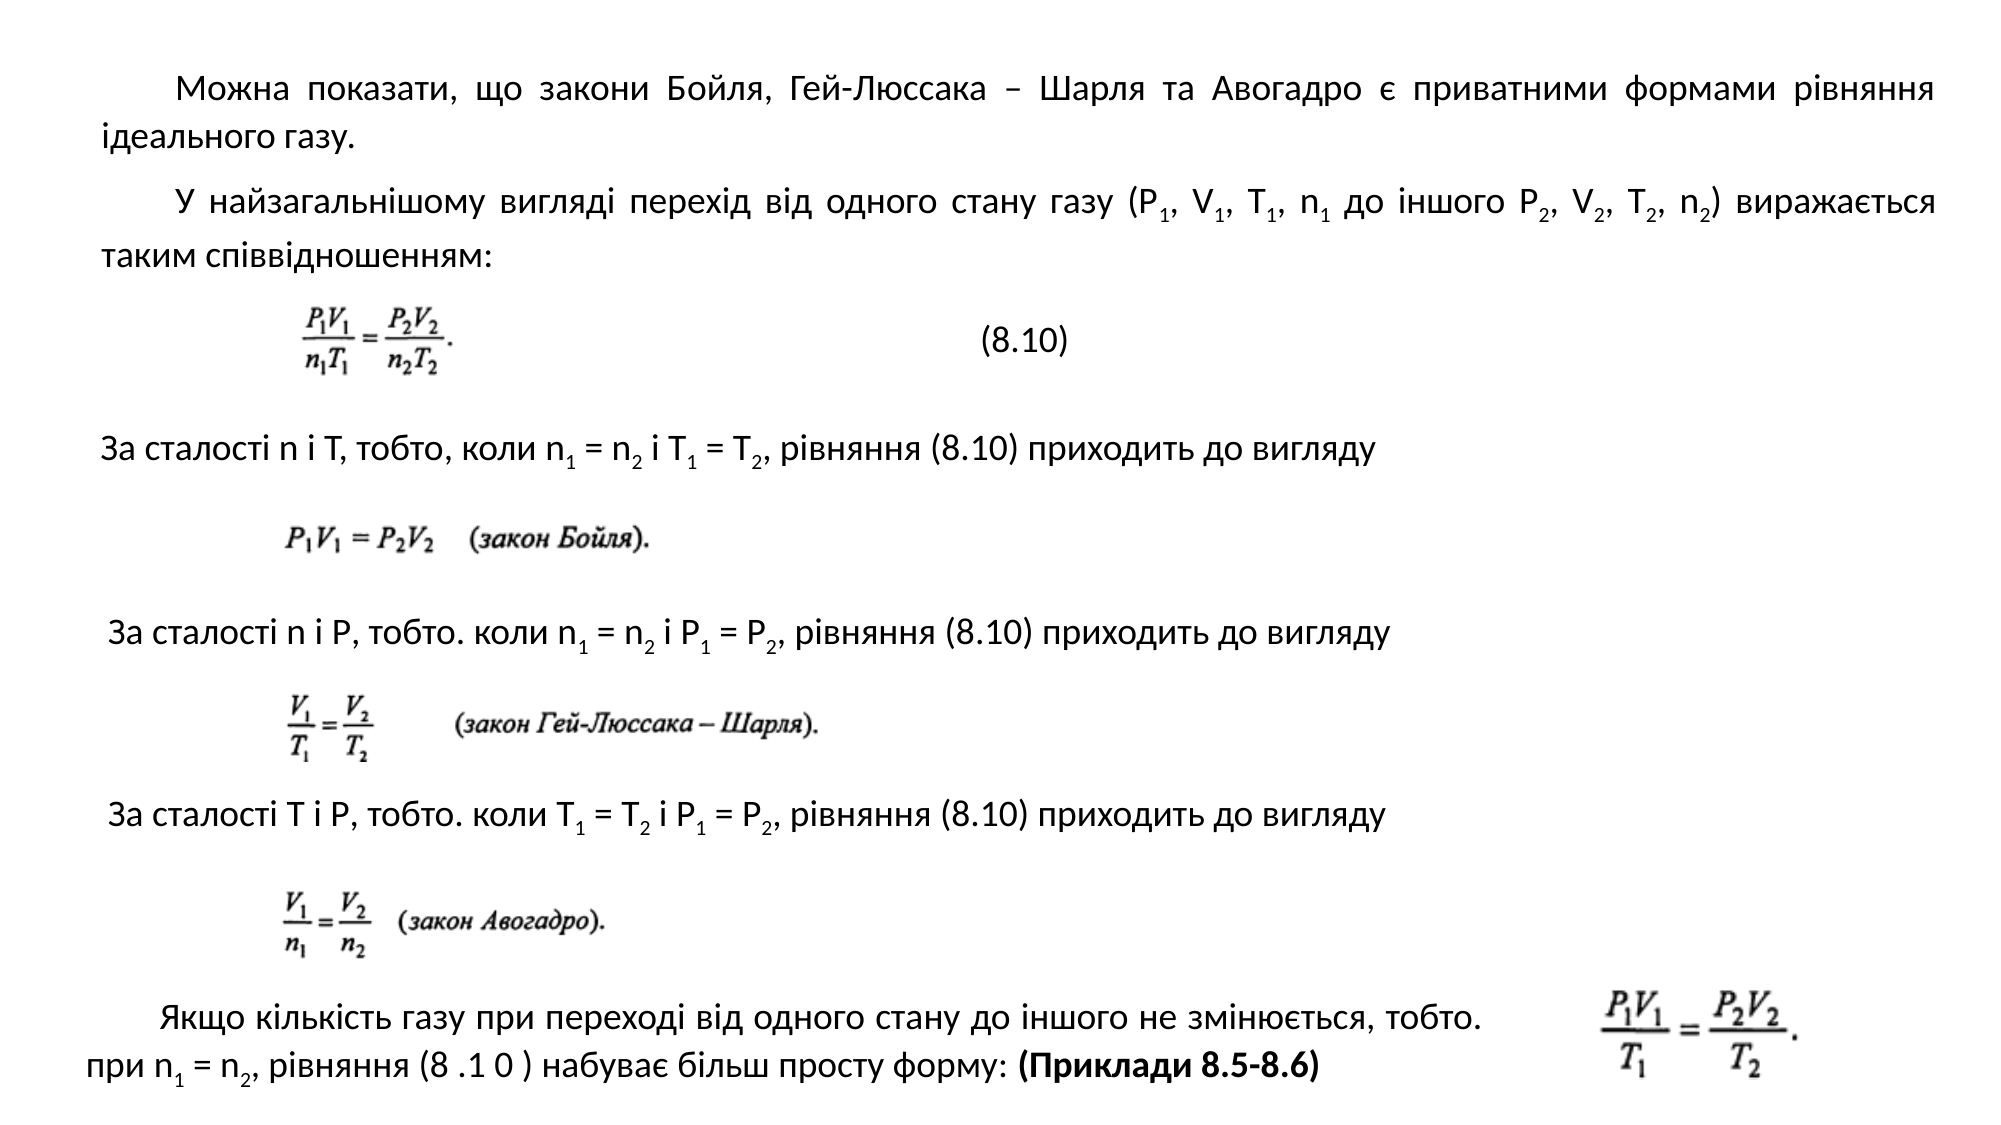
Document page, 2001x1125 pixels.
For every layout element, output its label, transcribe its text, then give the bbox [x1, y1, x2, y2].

picture [294, 296, 470, 382]
text_box (8.10) [965, 307, 1966, 367]
picture [269, 688, 848, 762]
picture [275, 509, 691, 574]
picture [279, 881, 623, 960]
text_box За сталості n і T, тобто, коли n1 = n2 і Т1 = Т2, рівняння (8.10) приходить до вигляду [11, 411, 1856, 482]
text_box Якщо кількість газу при переході від одного стану до іншого не змінюється, тобто. при n1 = n2, рівняння (8 .1 0 ) набуває більш просту форму: (Приклади 8.5-8.6) [71, 981, 1499, 1099]
text_box Можна показати, що закони Бойля, Гей-Люссака – Шарля та Авогадро є приватними формами рівняння ідеального газу. У найзагальнішому вигляді перехід від одного стану газу (P1, V1, T1, n1 до іншого P2, V2, T2, n2) виражається таким співвідношенням: [86, 52, 1952, 283]
text_box За сталості T і P, тобто. коли T1 = T2 і P1 = P2, рівняння (8.10) приходить до вигляду [19, 777, 1520, 848]
text_box За сталості n і P, тобто. коли n1 = n2 і P1 = P2, рівняння (8.10) приходить до вигляду [19, 596, 1734, 666]
picture [1578, 960, 1820, 1080]
